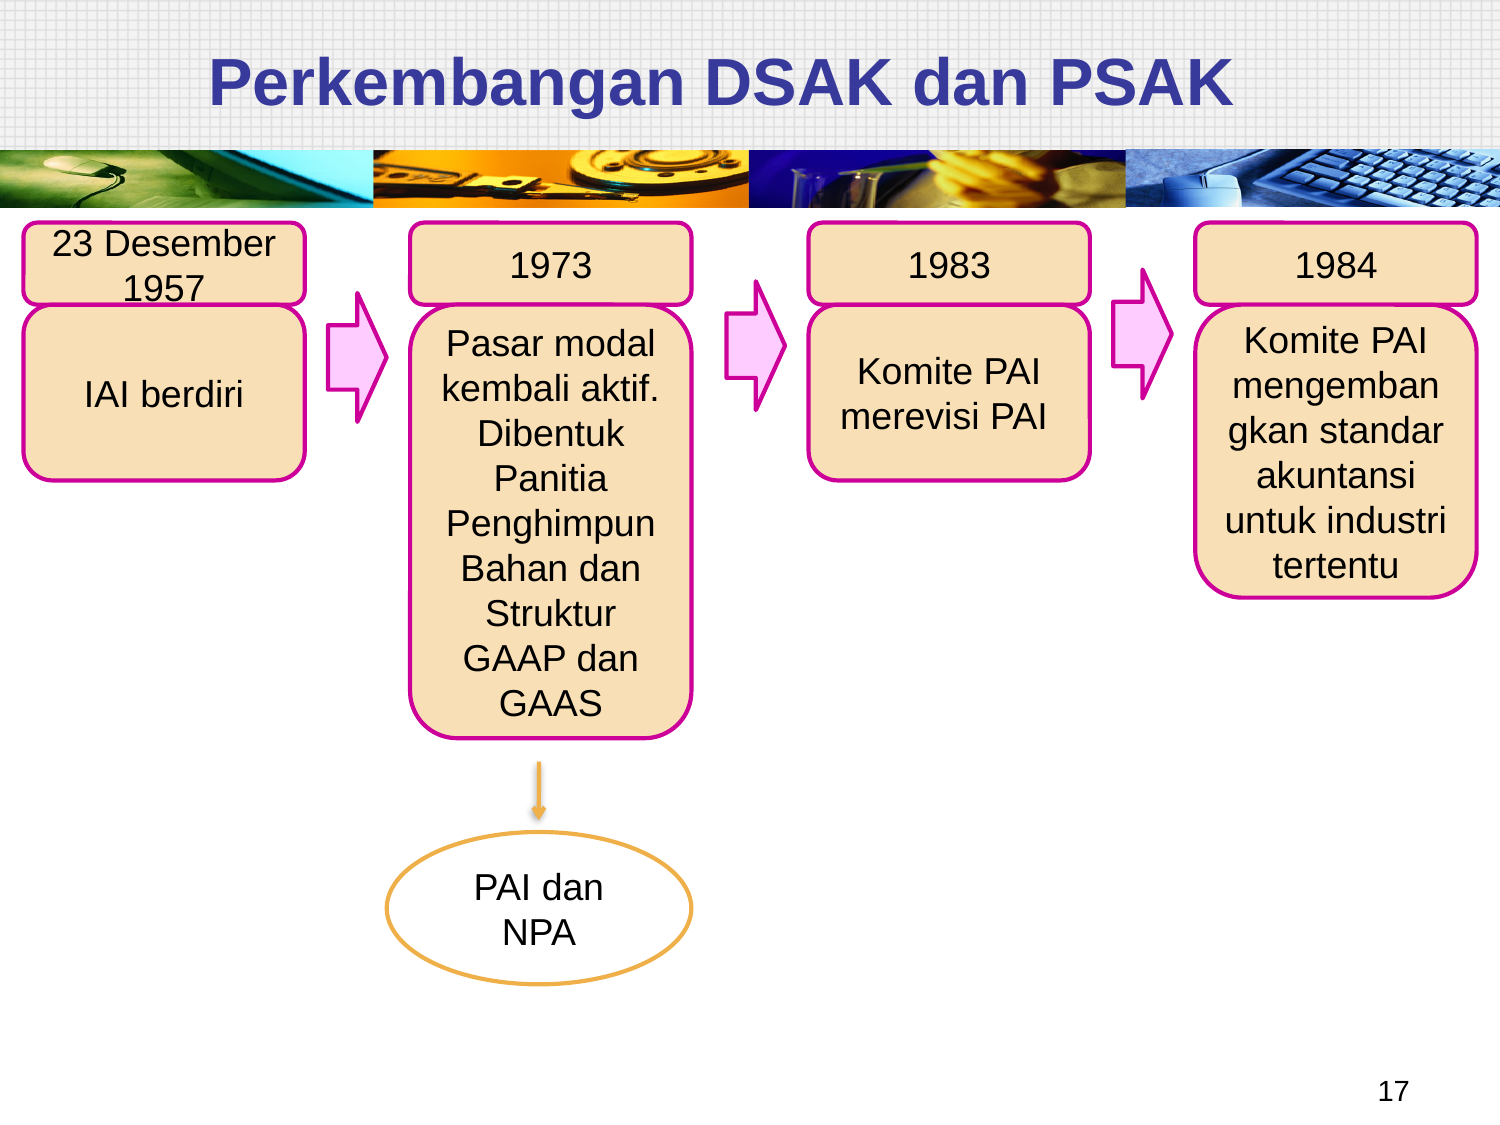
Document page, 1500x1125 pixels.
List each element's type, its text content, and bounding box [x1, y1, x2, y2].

slide_number 17 [1074, 1064, 1426, 1118]
text_box [1111, 267, 1174, 401]
text_box 1984 [1193, 220, 1479, 307]
title Perkembangan DSAK dan PSAK [46, 32, 1398, 126]
text_box Pasar modal kembali aktif. Dibentuk Panitia Penghimpun Bahan dan Struktur GAAP dan GAAS [407, 302, 694, 741]
text_box 1983 [806, 220, 1092, 307]
text_box [724, 279, 787, 413]
text_box Komite PAI merevisi PAI [806, 302, 1092, 483]
text_box [325, 290, 389, 424]
picture [0, 0, 1500, 208]
text_box 1973 [407, 220, 694, 307]
text_box PAI dan NPA [384, 829, 694, 987]
text_box Komite PAI mengembangkan standar akuntansi untuk industri tertentu [1193, 302, 1479, 600]
text_box IAI berdiri [21, 302, 307, 483]
text_box 23 Desember 1957 [21, 220, 307, 307]
